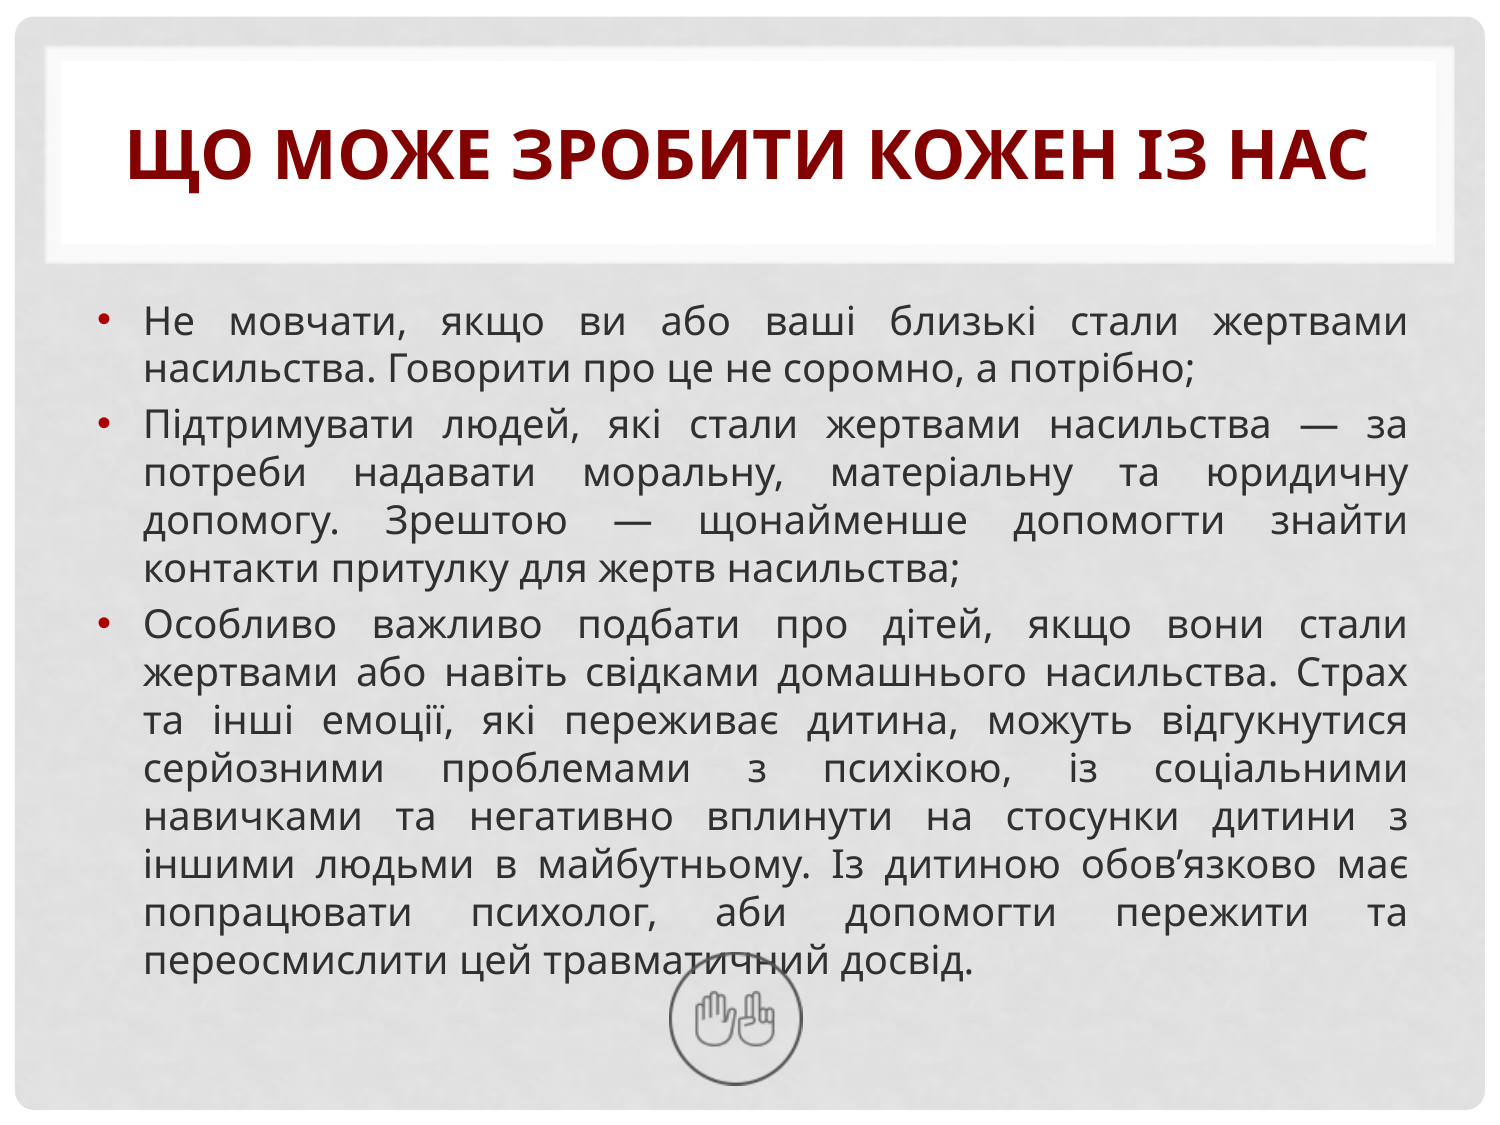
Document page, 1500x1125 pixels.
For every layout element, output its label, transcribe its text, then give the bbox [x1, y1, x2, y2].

list Не мовчати, якщо ви або ваші близькі стали жертвами насильства. Говорити про це не соромно, а потрібно; Підтримувати людей, які стали жертвами насильства — за потреби надавати моральну, матеріальну та юридичну допомогу. Зрештою — щонайменше допомогти знайти контакти притулку для жертв насильства; Особливо важливо подбати про дітей, якщо вони стали жертвами або навіть свідками домашнього насильства. Страх та інші емоції, які переживає дитина, можуть відгукнутися серйозними проблемами з психікою, із соціальними навичками та негативно вплинути на стосунки дитини з іншими людьми в майбутньому. Із дитиною обов’язково має попрацювати психолог, аби допомогти пережити та переосмислити цей травматичний досвід. [75, 287, 1425, 1005]
picture [669, 952, 803, 1086]
title Що може зробити кожен із нас [69, 66, 1425, 238]
